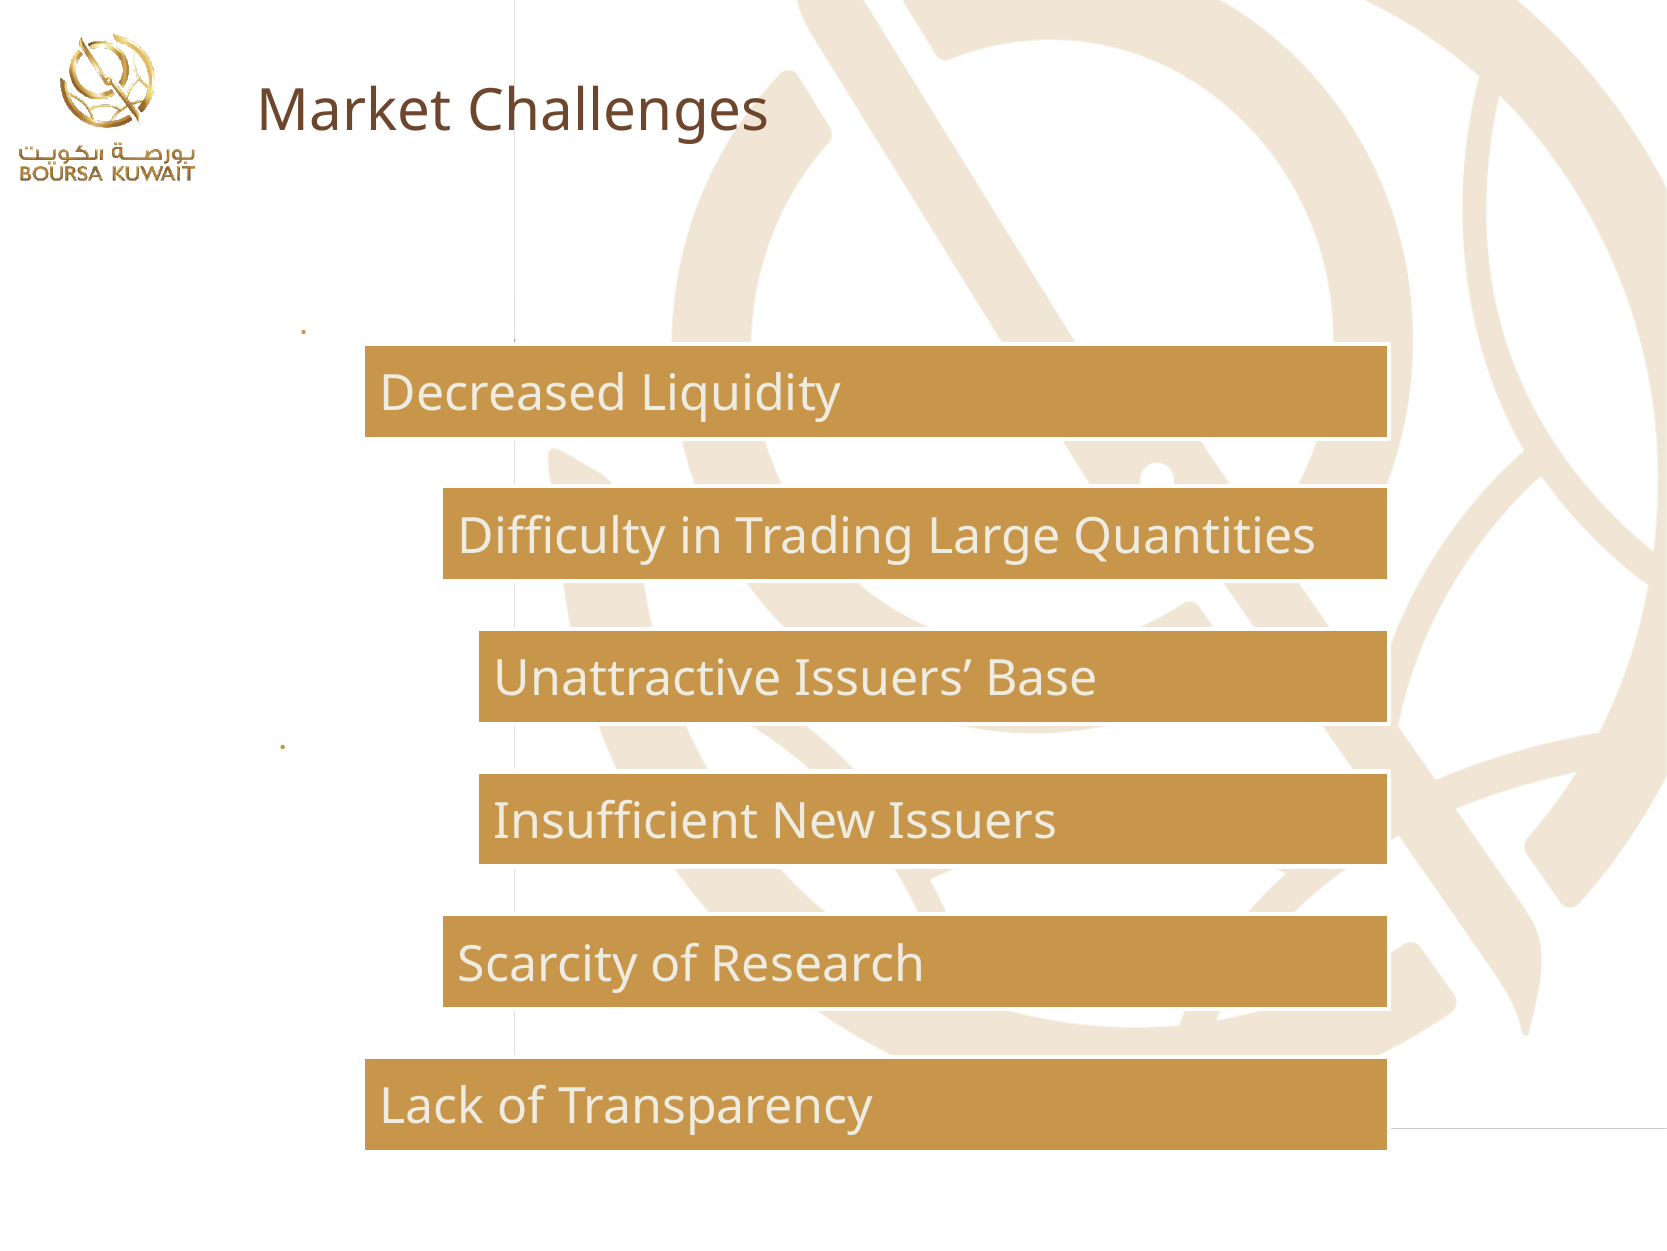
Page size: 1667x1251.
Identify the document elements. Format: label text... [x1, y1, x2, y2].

picture [19, 20, 196, 195]
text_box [277, 254, 1390, 1158]
picture [508, 0, 1667, 1138]
text_box Market Challenges [209, 21, 502, 194]
